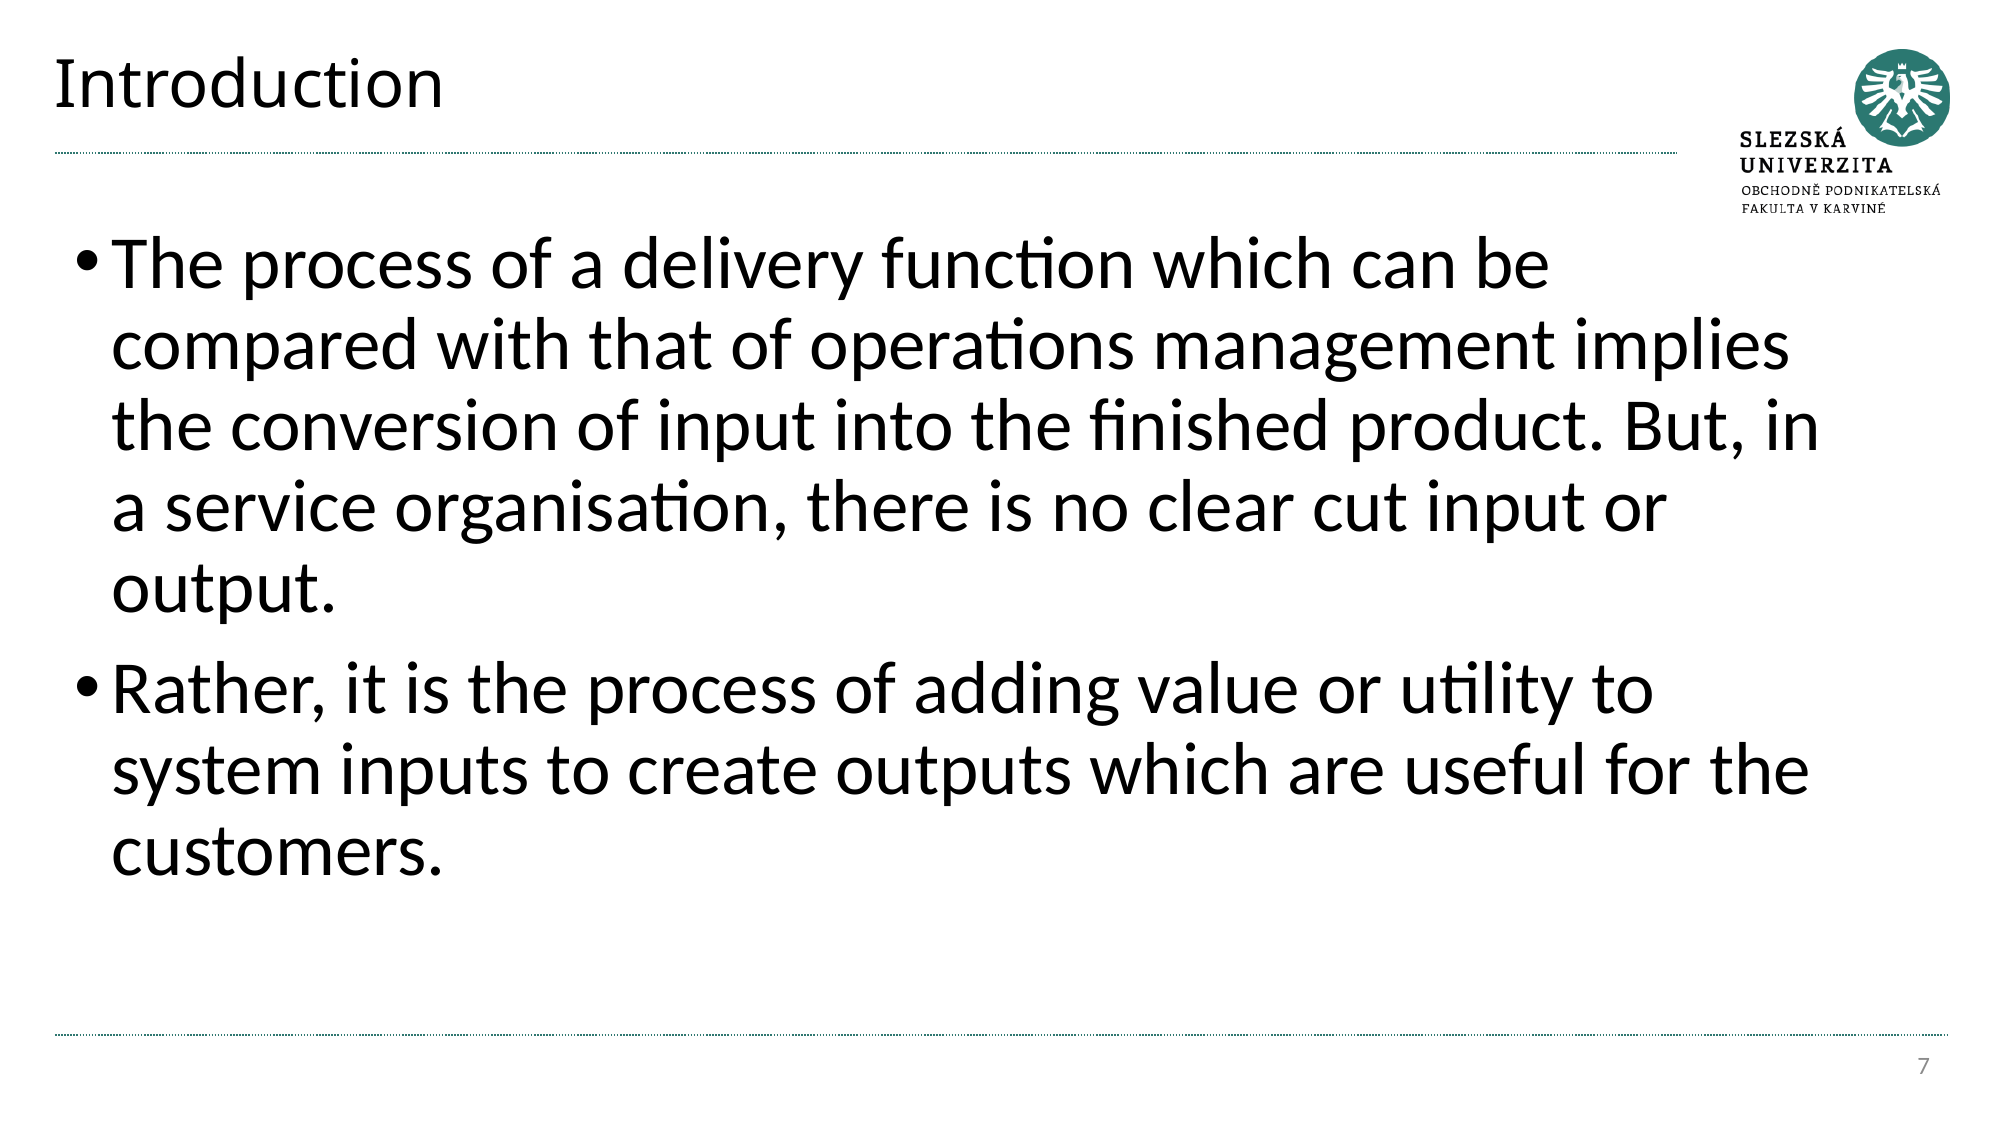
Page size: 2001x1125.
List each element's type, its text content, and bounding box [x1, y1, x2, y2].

picture [1740, 49, 1950, 213]
title Introduction [39, 42, 1237, 154]
list The process of a delivery function which can be compared with that of operations management implies the conversion of input into the finished product. But, in a service organisation, there is no clear cut input or output. Rather, it is the process of adding value or utility to system inputs to create outputs which are useful for the customers. [59, 216, 1842, 988]
slide_number 7 [1708, 1035, 1945, 1095]
